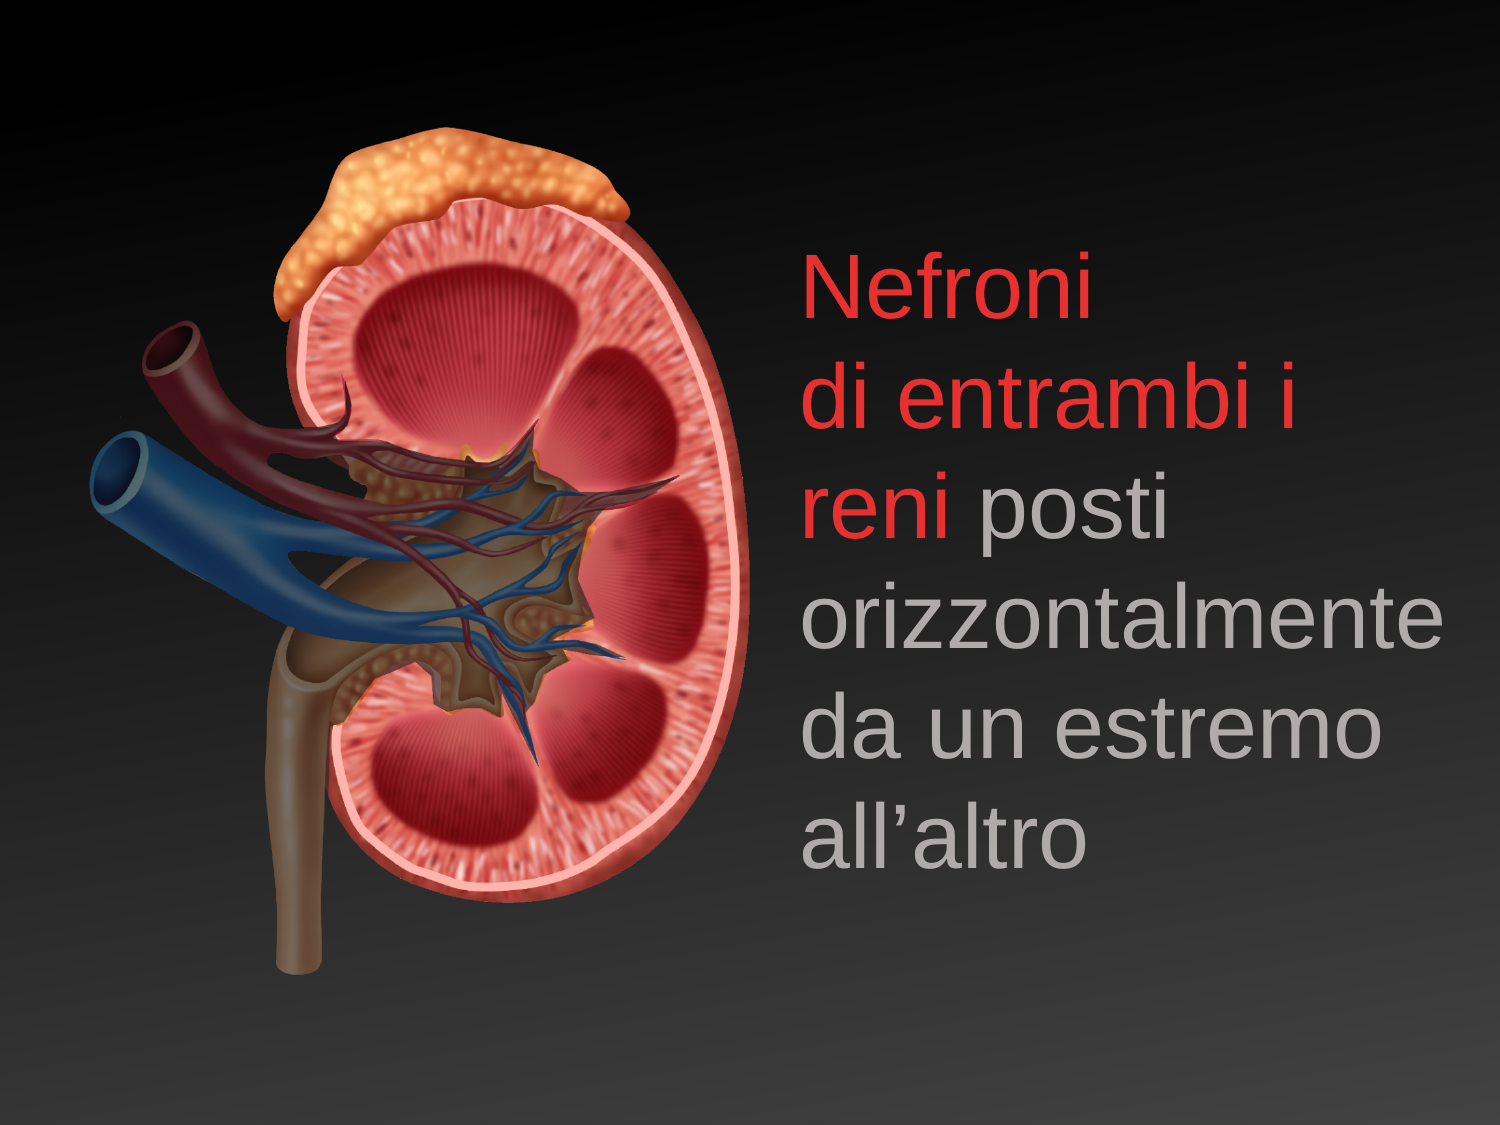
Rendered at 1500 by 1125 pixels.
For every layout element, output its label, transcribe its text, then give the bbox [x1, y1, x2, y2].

picture [44, 97, 810, 1012]
text_box Nefroni di entrambi i reni posti orizzontalmente da un estremo all’altro [810, 219, 1484, 894]
